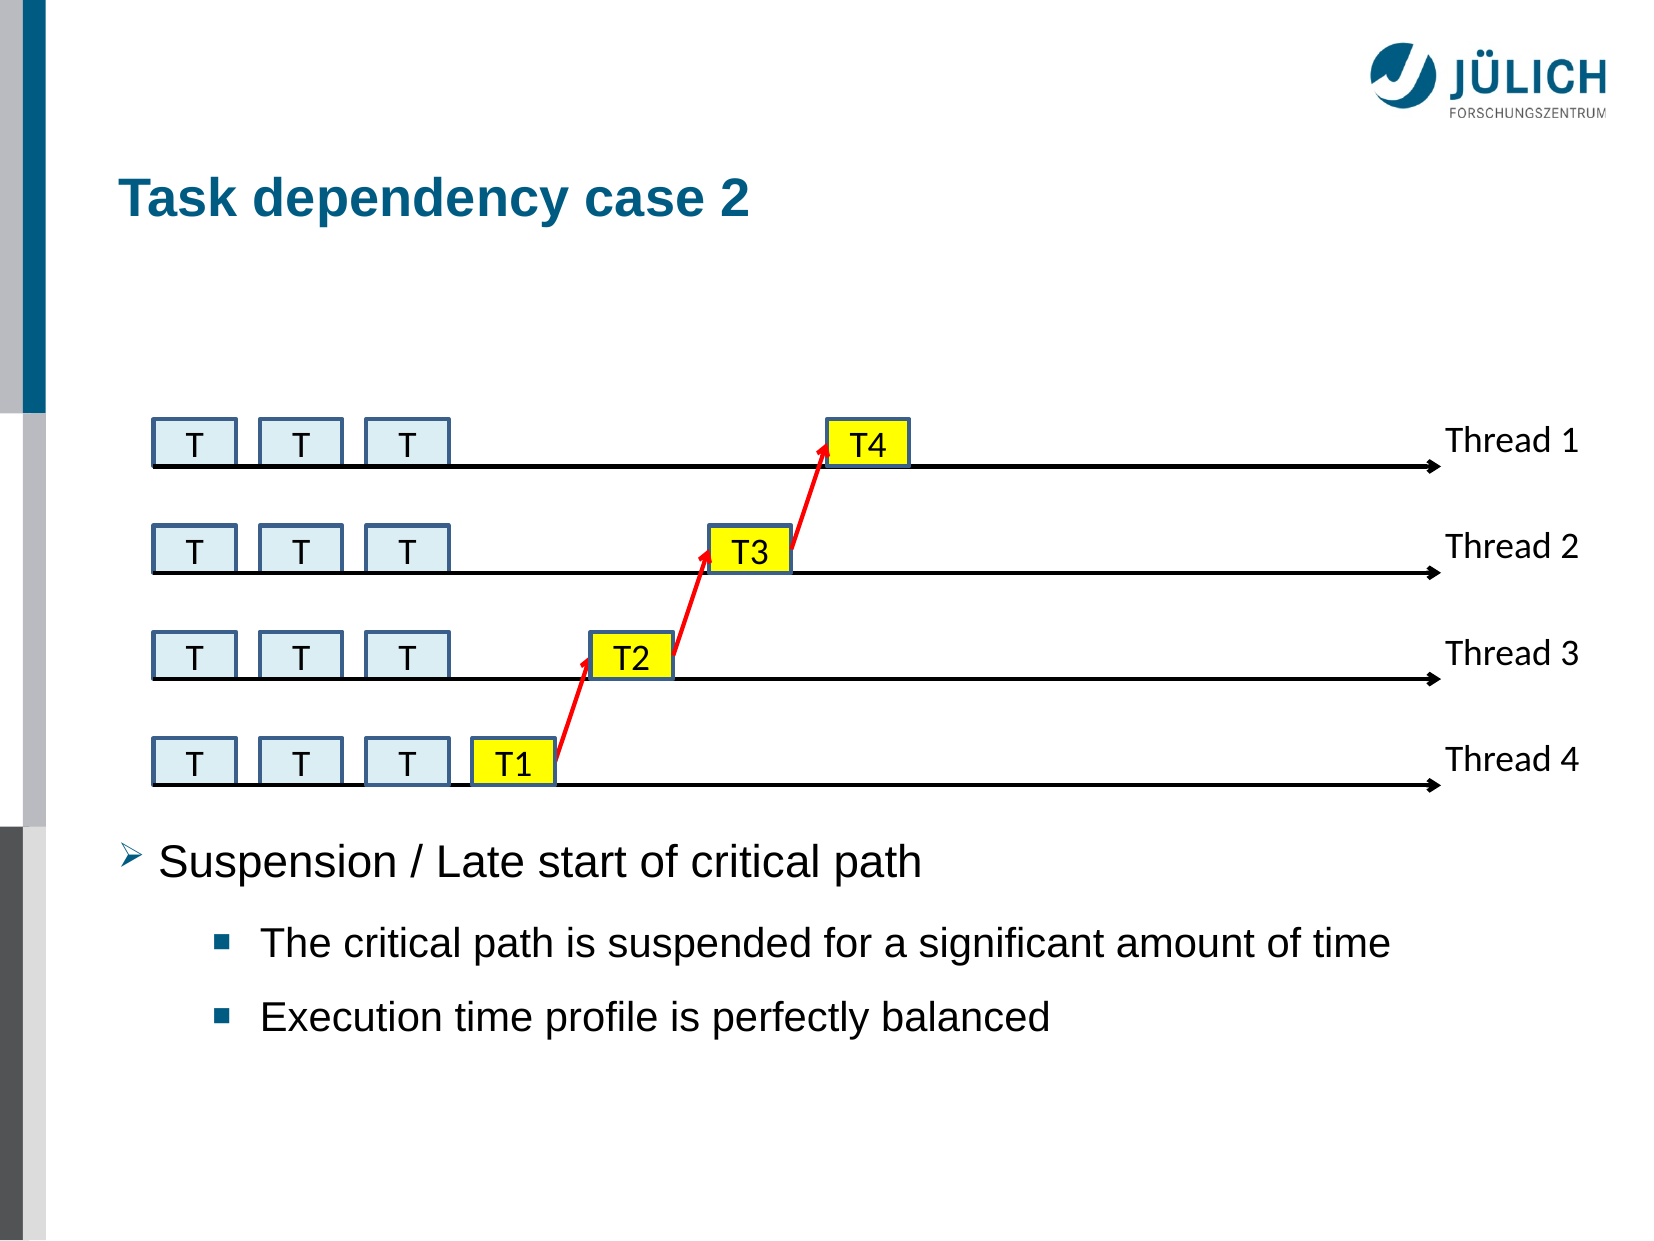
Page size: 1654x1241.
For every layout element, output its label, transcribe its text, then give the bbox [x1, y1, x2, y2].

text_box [672, 548, 709, 656]
text_box T [364, 736, 451, 784]
text_box T [151, 630, 238, 681]
text_box T [151, 736, 238, 787]
text_box T1 [470, 736, 557, 784]
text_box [791, 442, 827, 550]
text_box T3 [707, 523, 793, 571]
text_box T [364, 523, 451, 571]
text_box T [258, 523, 344, 571]
text_box Thread 2 [1430, 513, 1595, 574]
text_box Thread 3 [1430, 620, 1595, 680]
text_box T [258, 630, 344, 677]
list Suspension / Late start of critical path The critical path is suspended for a significant amount of time Execution time profile is perfectly balanced [118, 324, 1607, 1109]
text_box T [364, 630, 451, 677]
text_box T2 [588, 630, 675, 678]
text_box T [258, 736, 344, 783]
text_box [554, 655, 591, 762]
title Task dependency case 2 [118, 106, 1607, 284]
text_box T4 [825, 417, 911, 465]
picture [1369, 41, 1606, 106]
text_box Thread 4 [1430, 726, 1595, 787]
text_box T [151, 417, 238, 468]
text_box Thread 1 [1430, 407, 1595, 468]
text_box T [151, 523, 238, 575]
text_box T [258, 417, 344, 464]
text_box T [364, 417, 451, 464]
